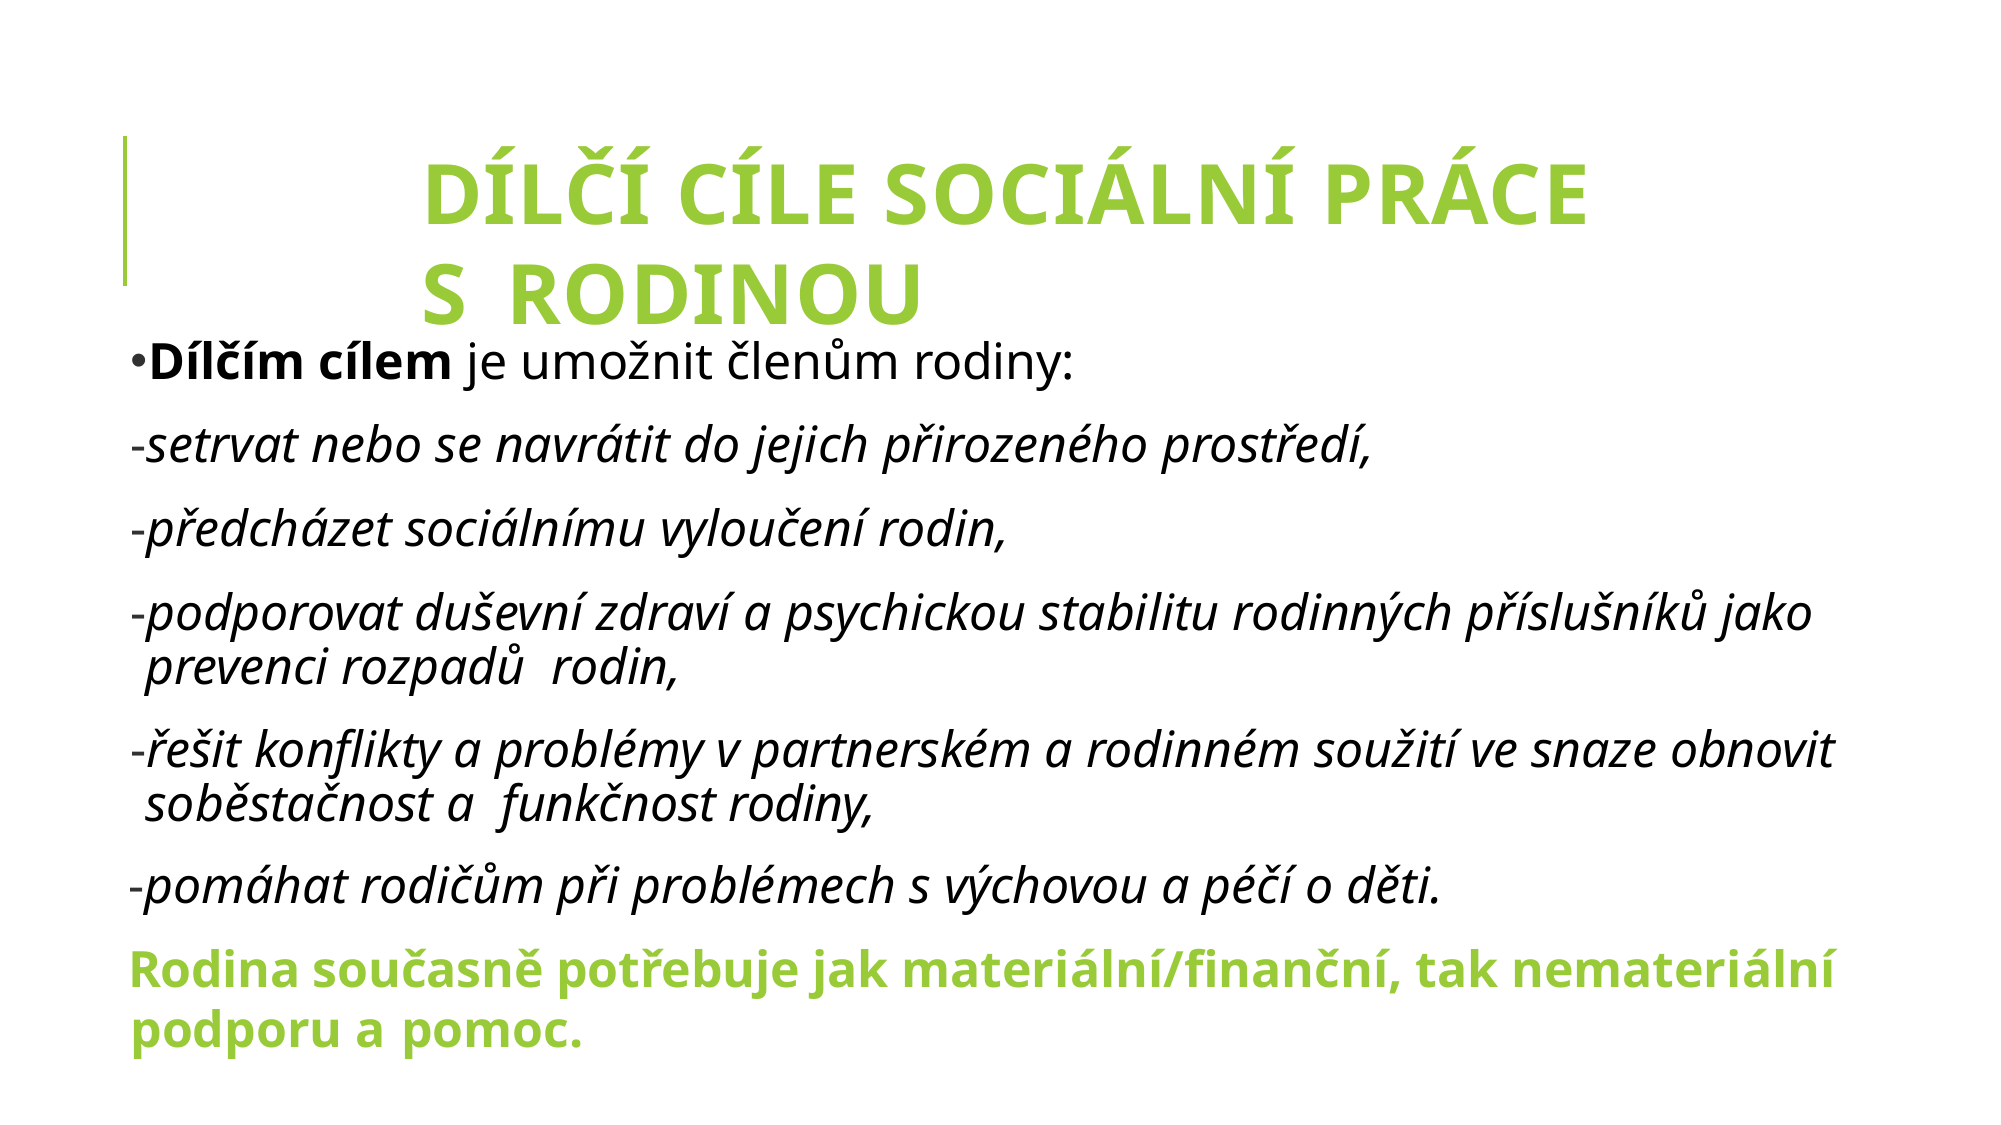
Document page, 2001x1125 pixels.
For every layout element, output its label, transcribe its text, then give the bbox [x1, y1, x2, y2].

text_box [158, 95, 1894, 304]
title DÍLČÍ CÍLE SOCIÁLNÍ PRÁCE S RODINOU [418, 139, 1632, 304]
text_box Dílčím cílem je umožnit členům rodiny: -setrvat nebo se navrátit do jejich přirozeného prostředí, -předcházet sociálnímu vyloučení rodin, -podporovat duševní zdraví a psychickou stabilitu rodinných příslušníků jako prevenci rozpadů rodin, -řešit konflikty a problémy v partnerském a rodinném soužití ve snaze obnovit soběstačnost a funkčnost rodiny, -pomáhat rodičům při problémech s výchovou a péčí o děti. Rodina současně potřebuje jak materiální/finanční, tak nemateriální podporu a pomoc. [128, 304, 1960, 1058]
